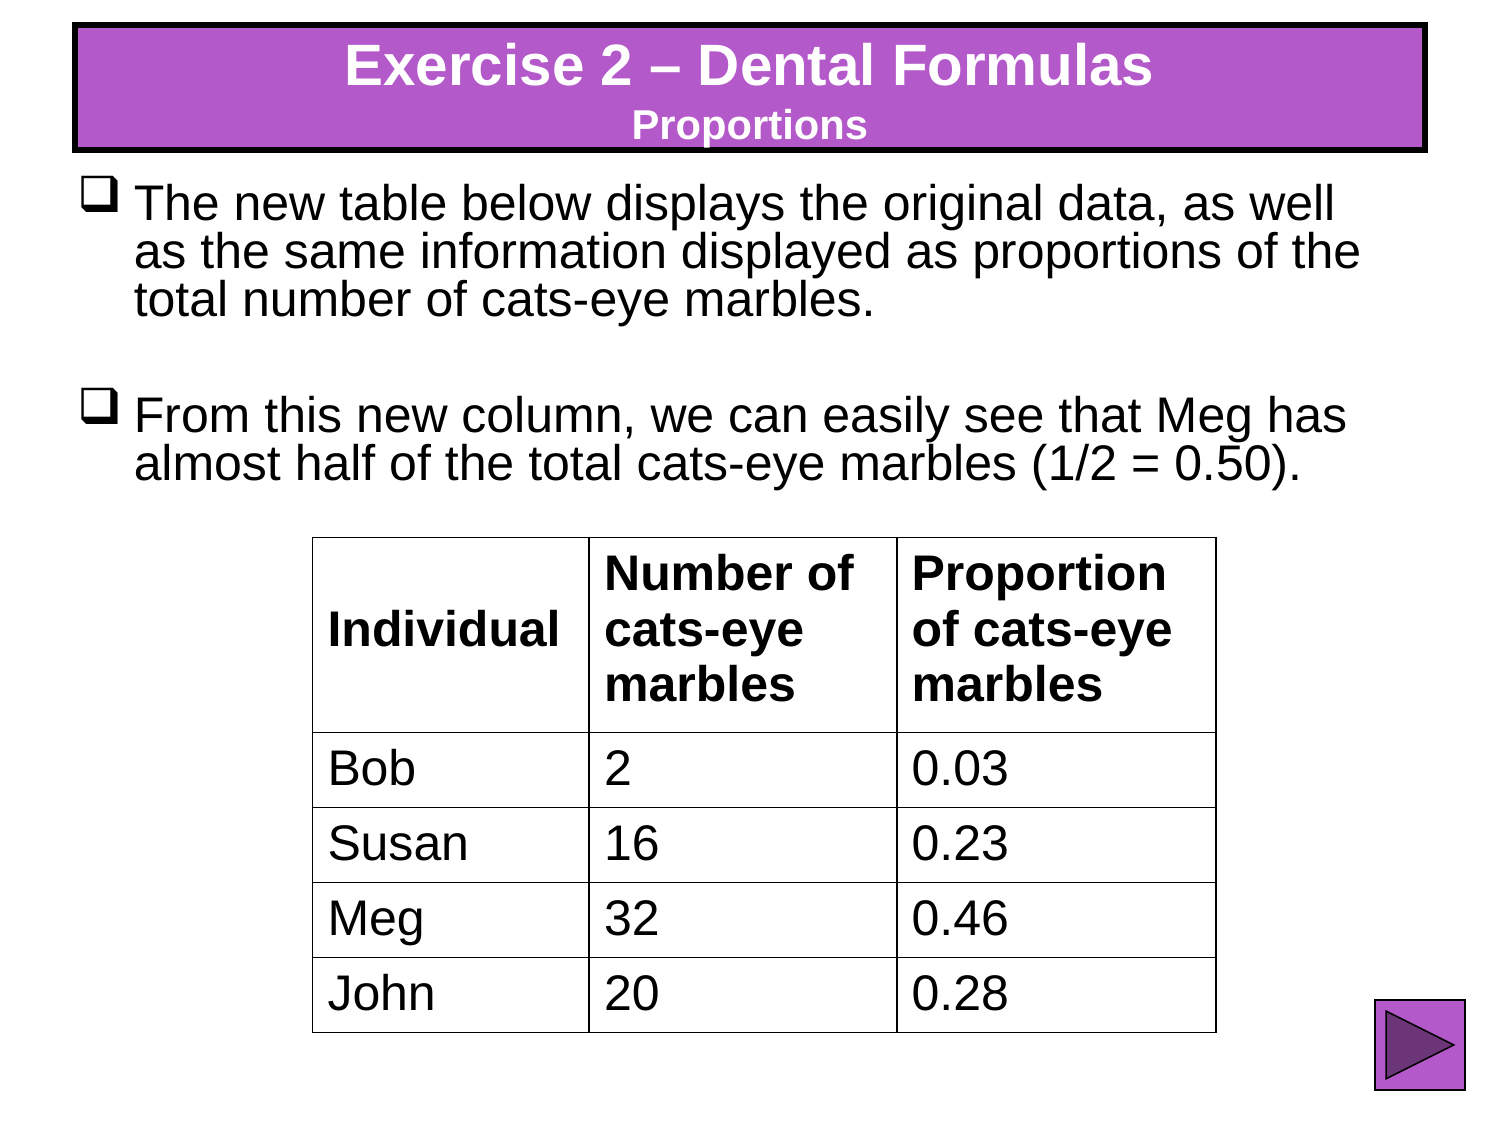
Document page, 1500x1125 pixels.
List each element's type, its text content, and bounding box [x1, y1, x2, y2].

table_cell 0.03 [898, 733, 1215, 807]
table_cell 0.23 [898, 808, 1215, 882]
table_header Proportion of cats-eye marbles [898, 538, 1215, 732]
table_cell 0.46 [898, 883, 1215, 957]
table_cell 0.28 [898, 958, 1215, 1032]
table_cell John [313, 958, 588, 1032]
table_header Number of cats-eye marbles [590, 538, 896, 732]
text_box Exercise 2 – Dental Formulas Proportions [74, 24, 1425, 150]
table_cell Bob [313, 733, 588, 807]
table_cell 20 [590, 958, 896, 1032]
list The new table below displays the original data, as well as the same information displayed as proportions of the total number of cats-eye marbles. From this new column, we can easily see that Meg has almost half of the total cats-eye marbles (1/2 = 0.50). [62, 174, 1413, 825]
table_cell Meg [313, 883, 588, 957]
table_cell 2 [590, 733, 896, 807]
table_cell 16 [590, 808, 896, 882]
table_header Individual [313, 538, 588, 732]
table_cell Susan [313, 808, 588, 882]
slide_number 37 [1074, 1024, 1426, 1103]
text_box [1374, 999, 1466, 1091]
table_cell 32 [590, 883, 896, 957]
